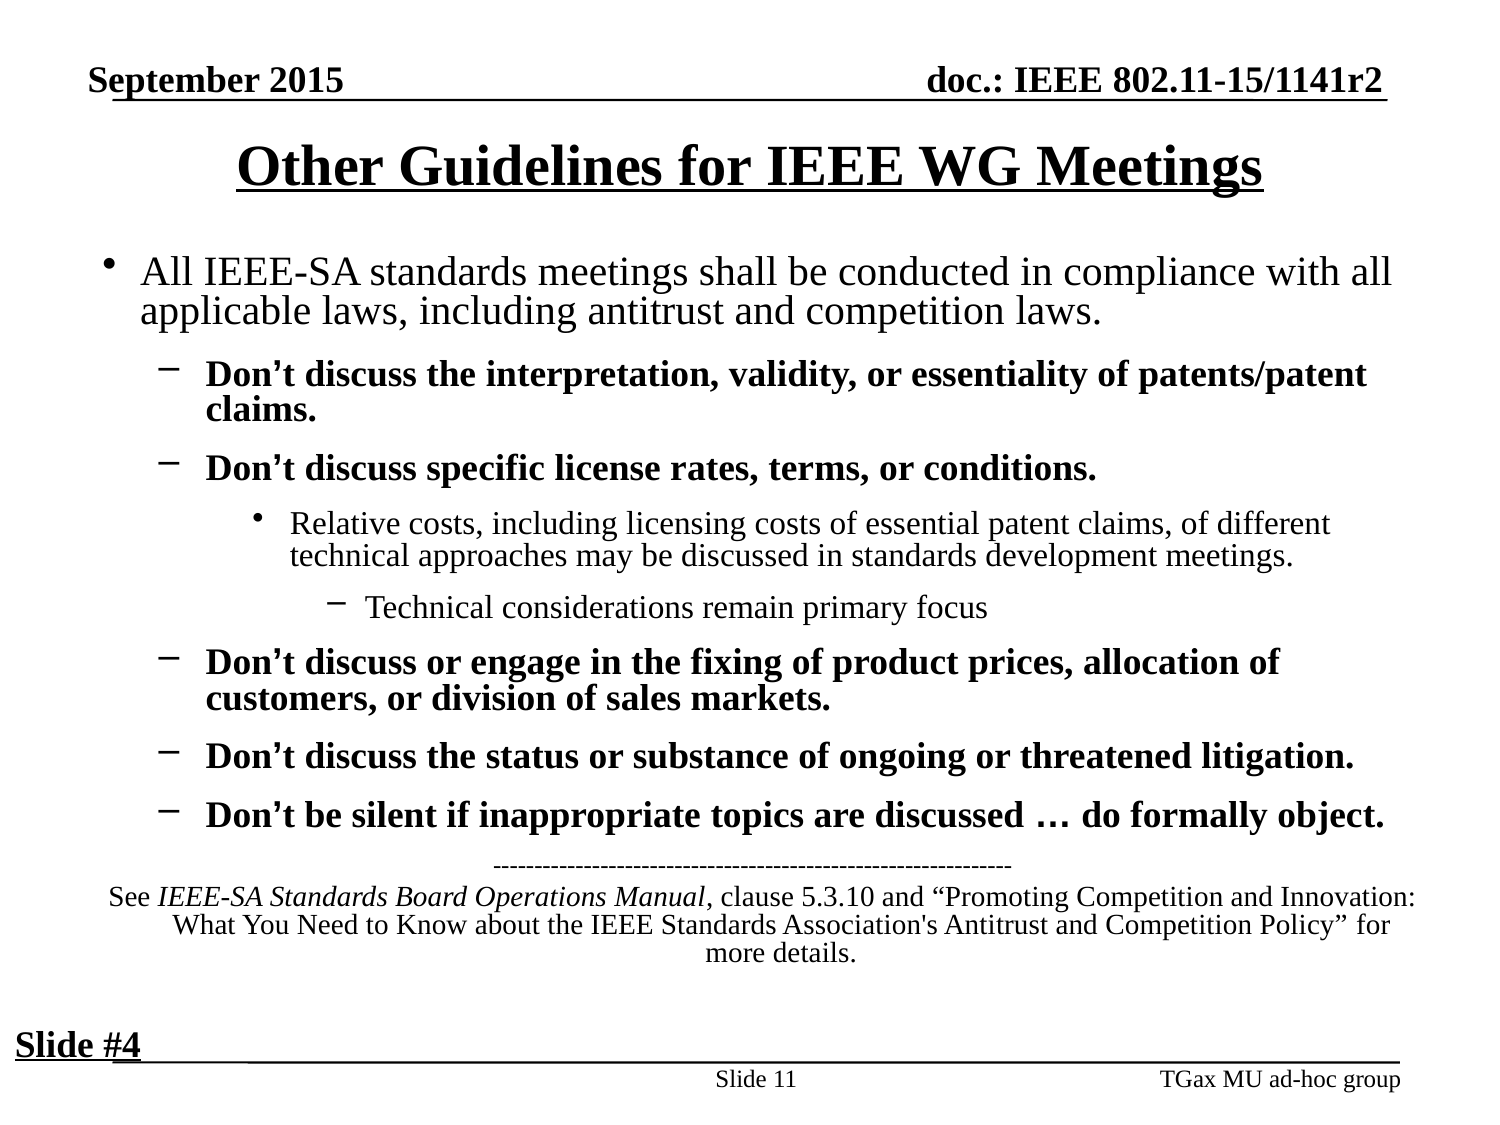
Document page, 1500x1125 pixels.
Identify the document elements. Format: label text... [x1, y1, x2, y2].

text_box All IEEE-SA standards meetings shall be conducted in compliance with all applicable laws, including antitrust and competition laws. Don’t discuss the interpretation, validity, or essentiality of patents/patent claims. Don’t discuss specific license rates, terms, or conditions. Relative costs, including licensing costs of essential patent claims, of different technical approaches may be discussed in standards development meetings. Technical considerations remain primary focus Don’t discuss or engage in the fixing of product prices, allocation of customers, or division of sales markets. Don’t discuss the status or substance of ongoing or threatened litigation. Don’t be silent if inappropriate topics are discussed … do formally object. --------------------------------------------------------------- See IEEE-SA Standards Board Operations Manual, clause 5.3.10 and “Promoting Competition and Innovation: What You Need to Know about the IEEE Standards Association's Antitrust and Competition Policy” for more details. [87, 224, 1438, 975]
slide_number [87, 50, 350, 100]
text_box Slide #4 [0, 1012, 157, 1073]
footer TGax MU ad-hoc group [1156, 1062, 1402, 1093]
slide_number Slide 11 [712, 1062, 800, 1093]
title Other Guidelines for IEEE WG Meetings [112, 112, 1388, 213]
